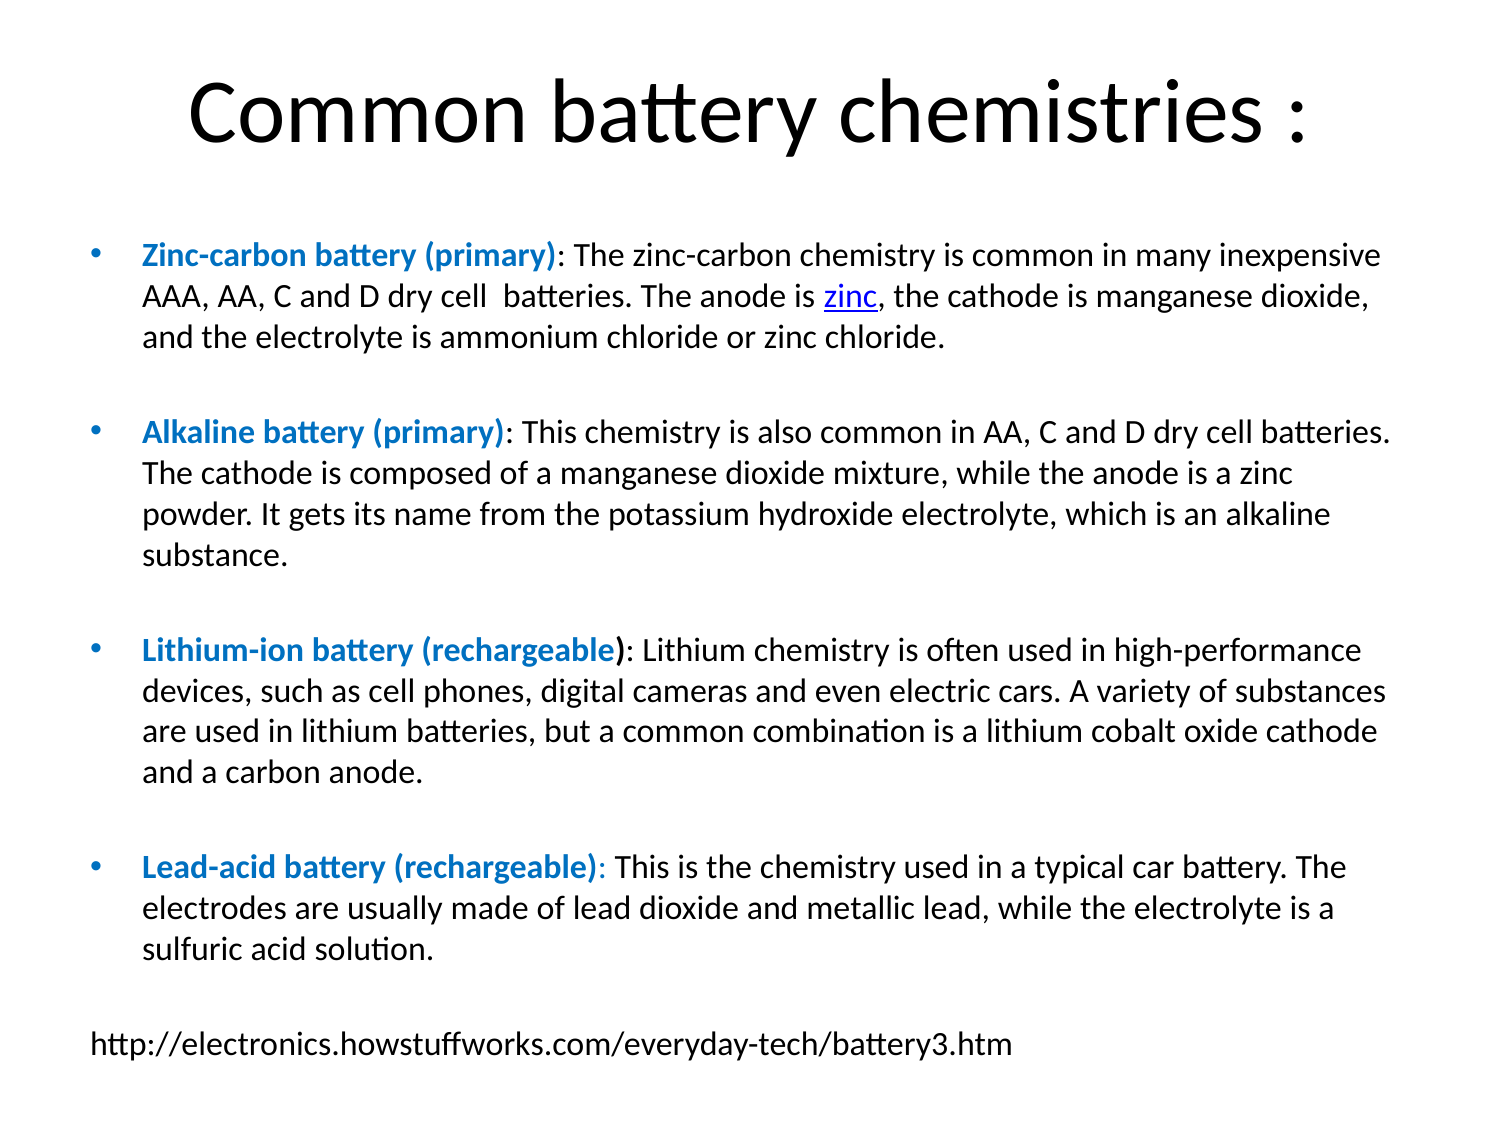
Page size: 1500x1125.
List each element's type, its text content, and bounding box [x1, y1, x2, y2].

title Common battery chemistries : [75, 12, 1425, 162]
list Zinc-carbon battery (primary): The zinc-carbon chemistry is common in many inexpensive AAA, AA, C and D dry cell batteries. The anode is zinc, the cathode is manganese dioxide, and the electrolyte is ammonium chloride or zinc chloride. Alkaline battery (primary): This chemistry is also common in AA, C and D dry cell batteries. The cathode is composed of a manganese dioxide mixture, while the anode is a zinc powder. It gets its name from the potassium hydroxide electrolyte, which is an alkaline substance. Lithium-ion battery (rechargeable): Lithium chemistry is often used in high-performance devices, such as cell phones, digital cameras and even electric cars. A variety of substances are used in lithium batteries, but a common combination is a lithium cobalt oxide cathode and a carbon anode. Lead-acid battery (rechargeable): This is the chemistry used in a typical car battery. The electrodes are usually made of lead dioxide and metallic lead, while the electrolyte is a sulfuric acid solution. http://electronics.howstuffworks.com/everyday-tech/battery3.htm [75, 162, 1425, 1075]
